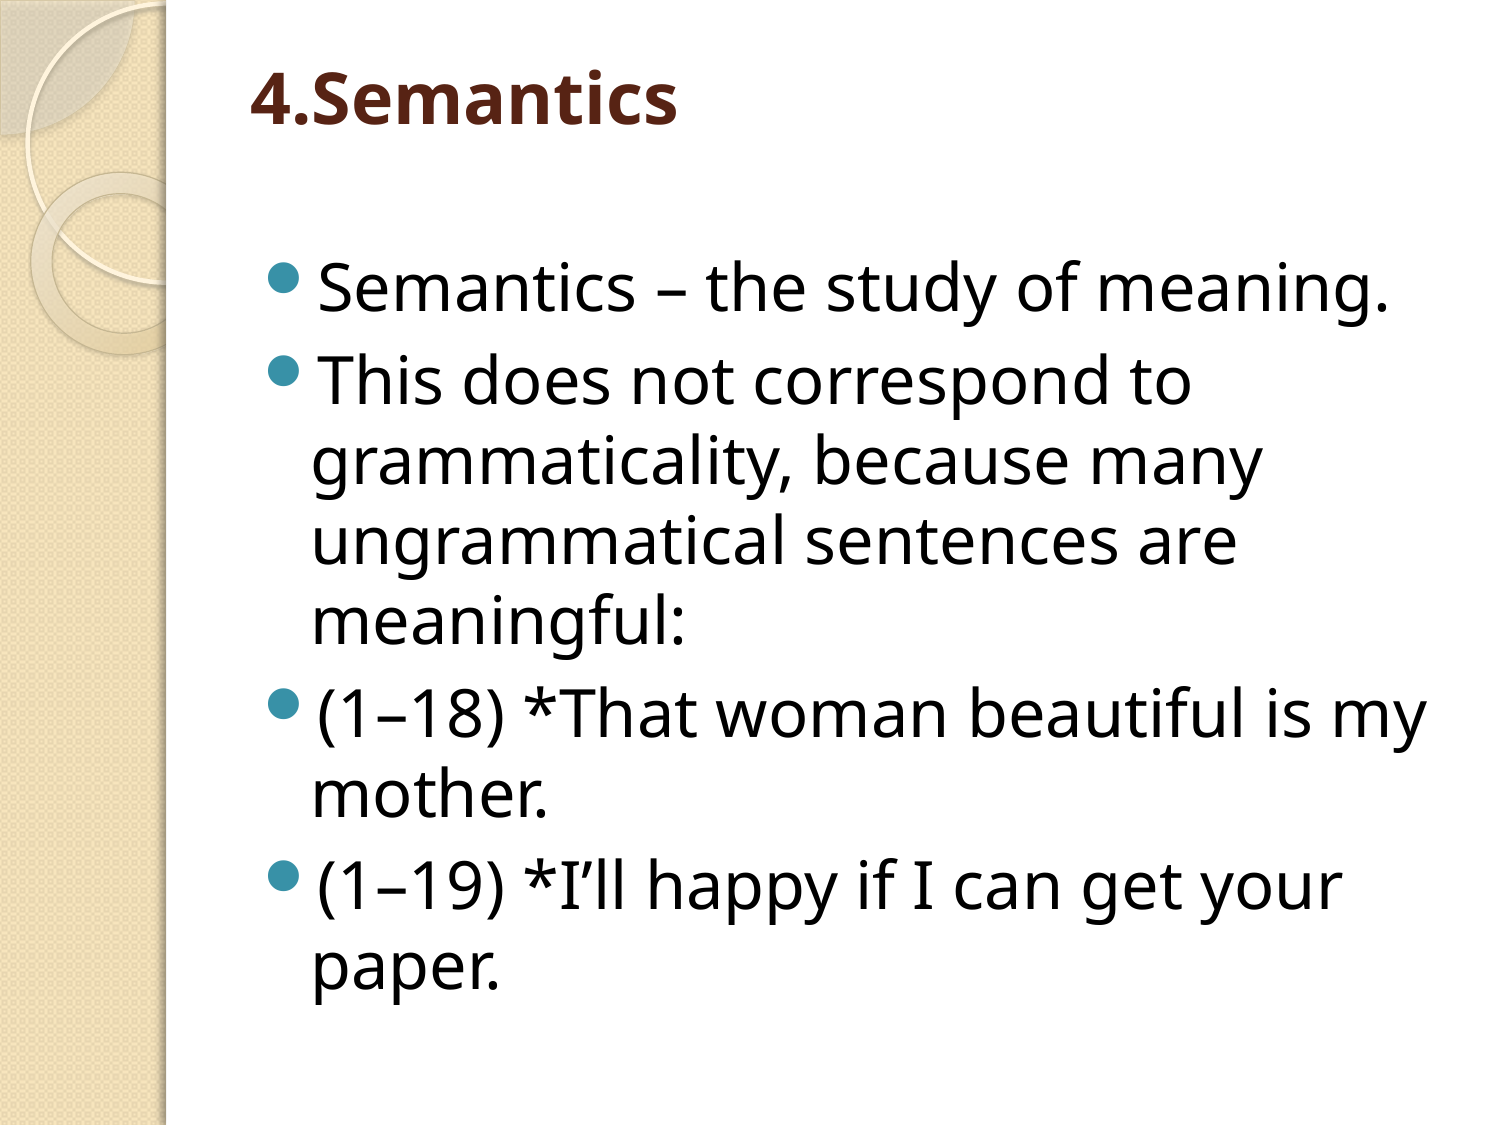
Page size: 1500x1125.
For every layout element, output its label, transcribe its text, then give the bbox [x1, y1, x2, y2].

list Semantics – the study of meaning. This does not correspond to grammaticality, because many ungrammatical sentences are meaningful: (1–18) *That woman beautiful is my mother. (1–19) *I’ll happy if I can get your paper. [235, 237, 1466, 1025]
title 4.Semantics [235, 45, 1466, 233]
